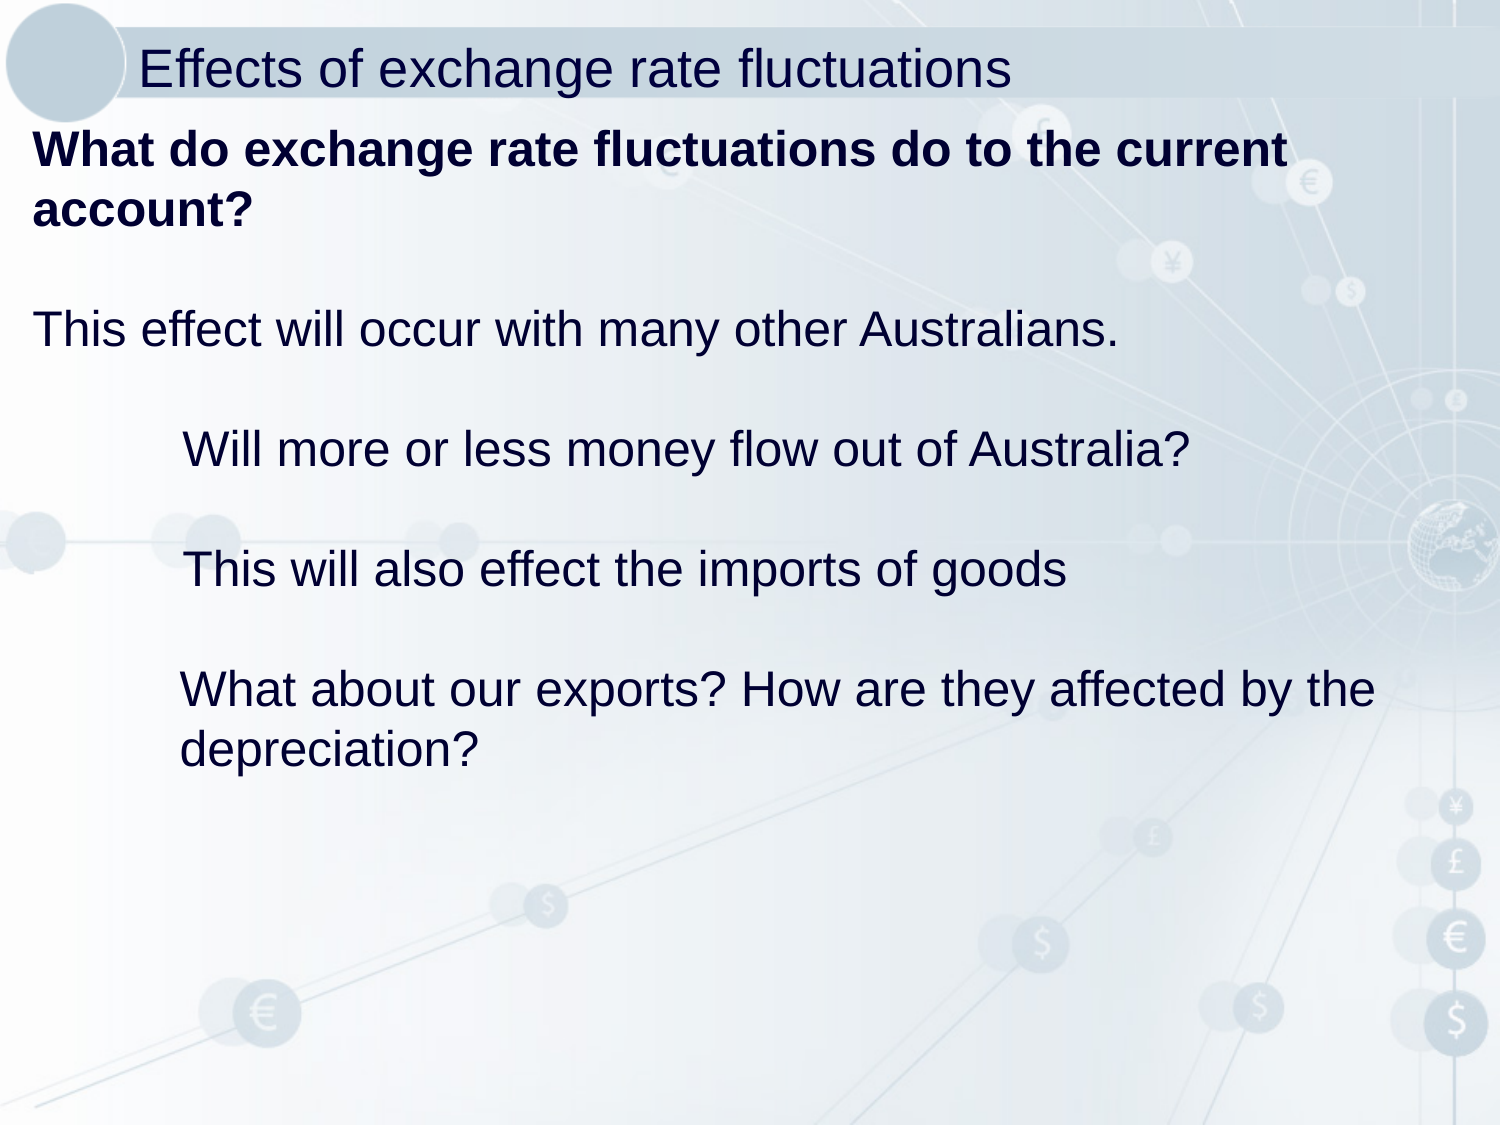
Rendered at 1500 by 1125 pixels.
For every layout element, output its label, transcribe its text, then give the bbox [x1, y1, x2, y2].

text_box What do exchange rate fluctuations do to the current account? This effect will occur with many other Australians. Will more or less money flow out of Australia? This will also effect the imports of goods What about our exports? How are they affected by the depreciation? [17, 108, 1459, 834]
picture [0, 0, 1500, 1125]
title Effects of exchange rate fluctuations [123, 0, 1500, 160]
